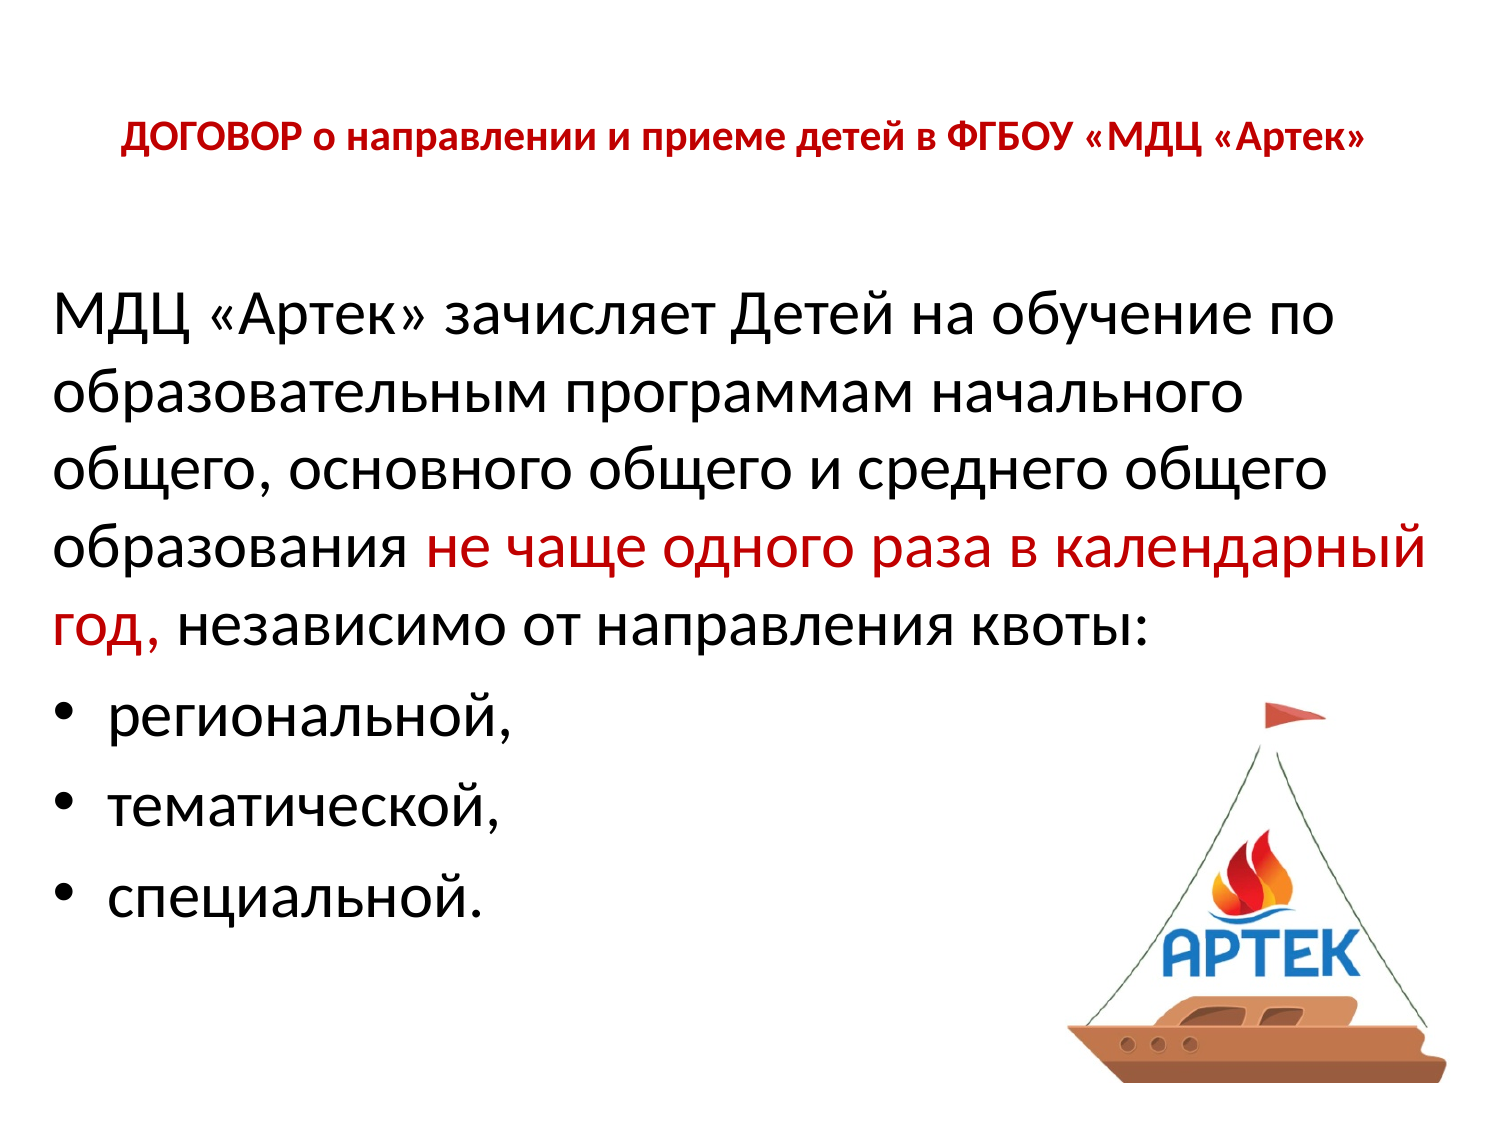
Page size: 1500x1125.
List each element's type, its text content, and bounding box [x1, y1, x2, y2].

title ДОГОВОР о направлении и приеме детей в ФГБОУ «МДЦ «Артек» [75, 45, 1425, 233]
picture [1049, 687, 1476, 1084]
list МДЦ «Артек» зачисляет Детей на обучение по образовательным программам начального общего, основного общего и среднего общего образования не чаще одного раза в календарный год, независимо от направления квоты: региональной, тематической, специальной. [37, 262, 1450, 1005]
